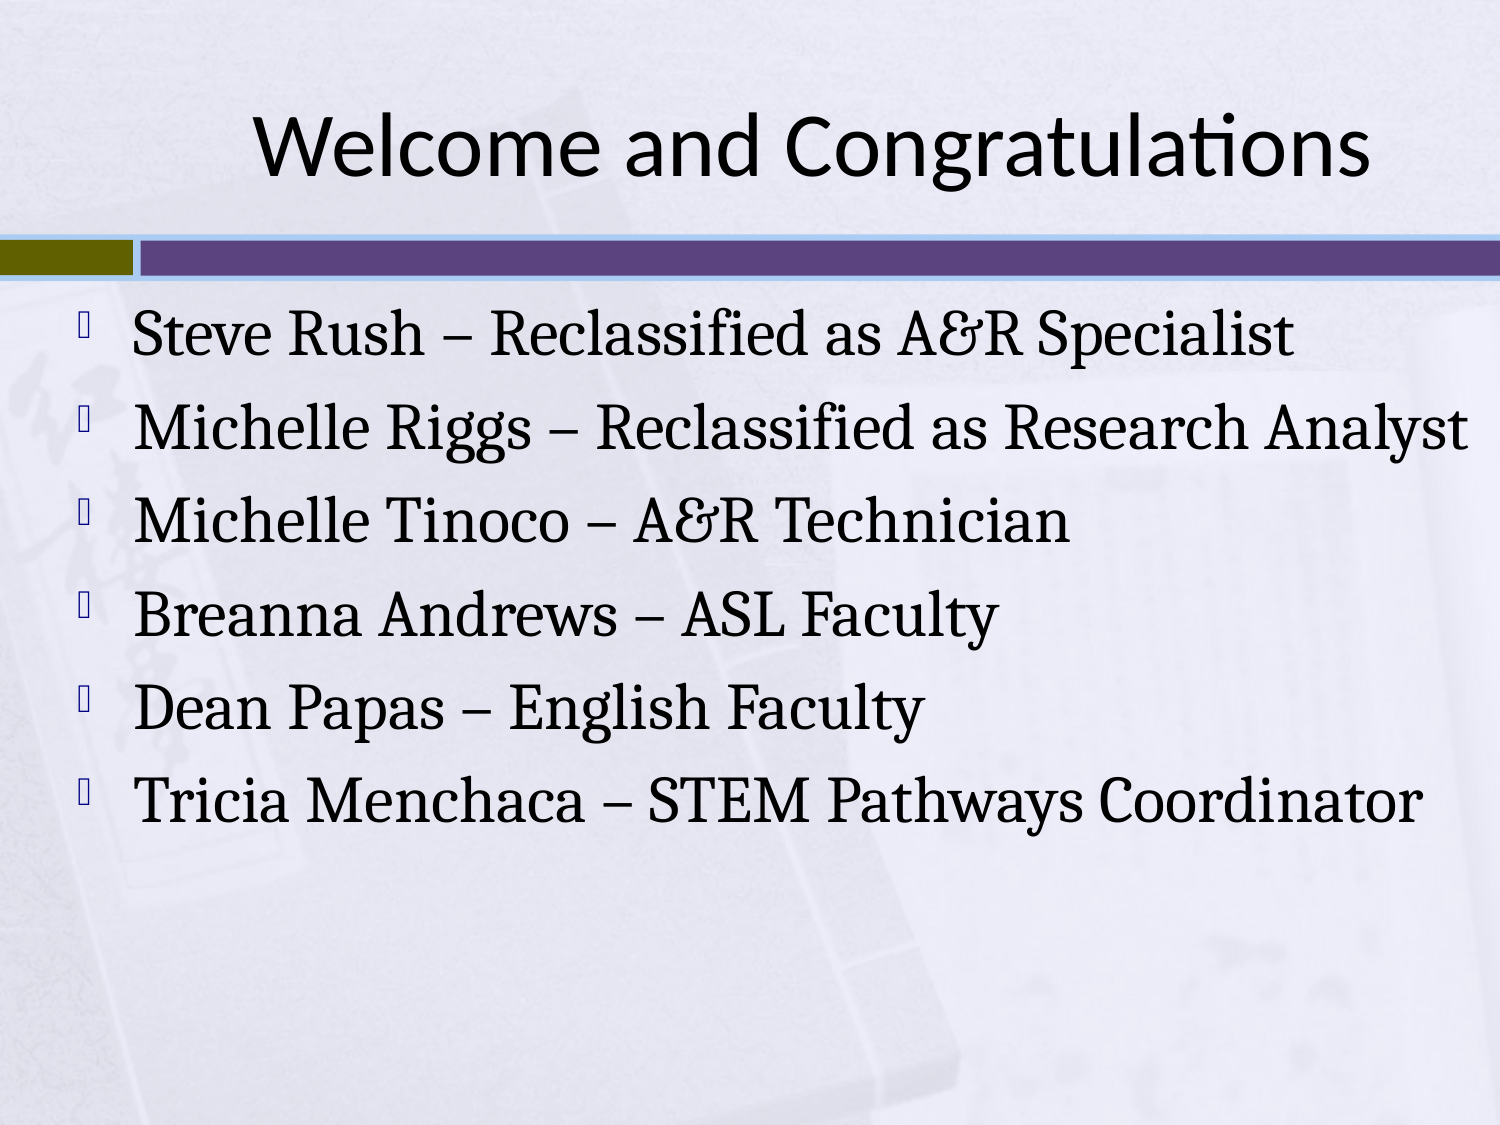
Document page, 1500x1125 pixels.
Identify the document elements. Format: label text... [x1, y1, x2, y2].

list Steve Rush – Reclassified as A&R Specialist Michelle Riggs – Reclassified as Research Analyst Michelle Tinoco – A&R Technician Breanna Andrews – ASL Faculty Dean Papas – English Faculty Tricia Menchaca – STEM Pathways Coordinator [62, 281, 1489, 1113]
title Welcome and Congratulations [138, 46, 1489, 234]
